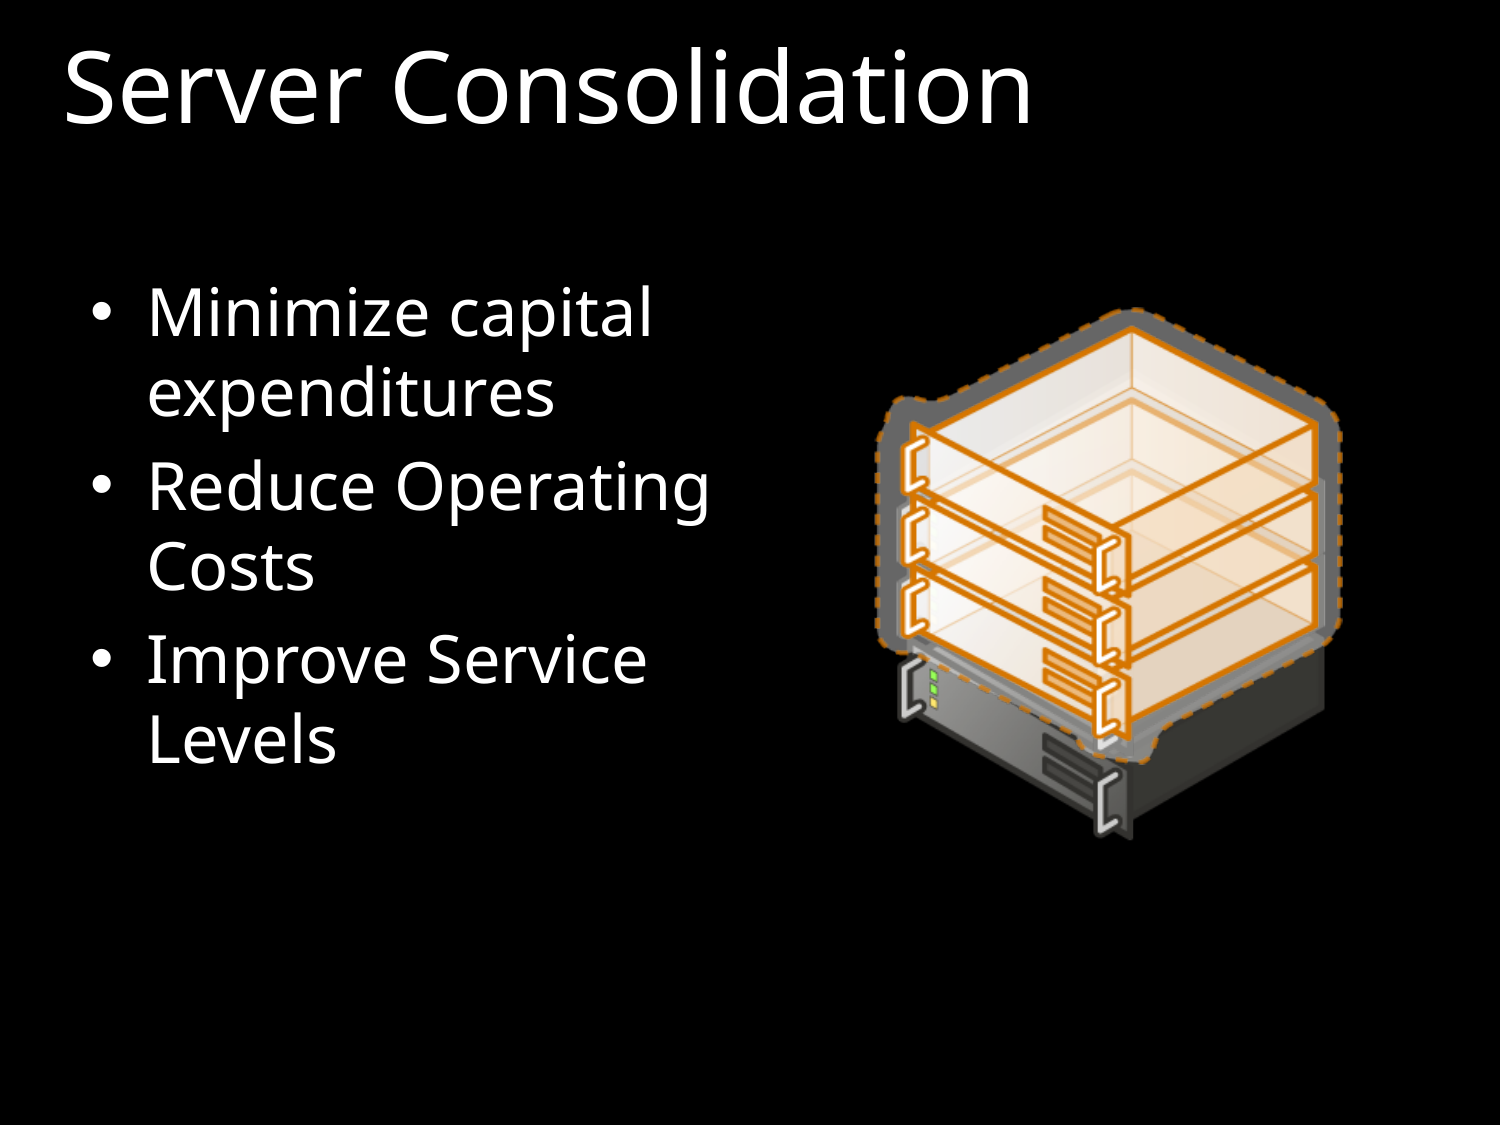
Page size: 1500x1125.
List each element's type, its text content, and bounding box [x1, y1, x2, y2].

text_box Minimize capital expenditures Reduce Operating Costs Improve Service Levels [75, 262, 857, 1005]
picture [824, 183, 1388, 913]
title Server Consolidation [62, 37, 1438, 147]
